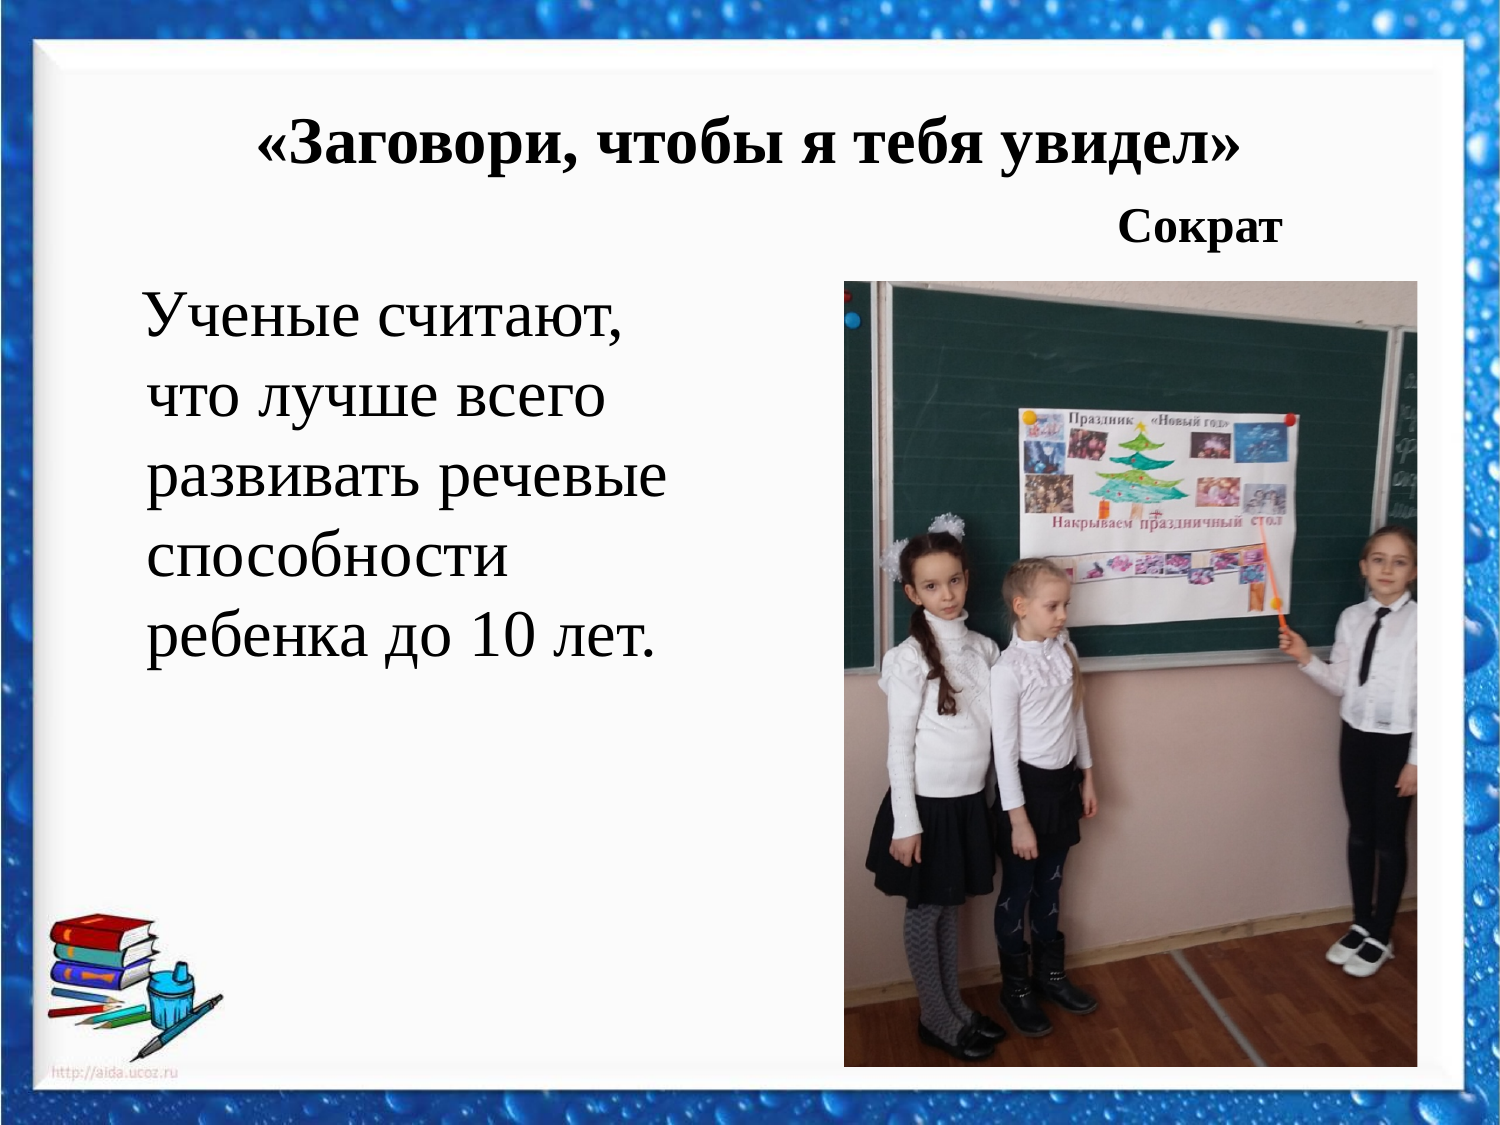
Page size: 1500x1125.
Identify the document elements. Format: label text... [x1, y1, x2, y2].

list Ученые считают, что лучше всего развивать речевые способности ребенка до 10 лет. [74, 262, 727, 1006]
title «Заговори, чтобы я тебя увидел» Сократ [74, 0, 1426, 233]
picture [0, 0, 1500, 1125]
